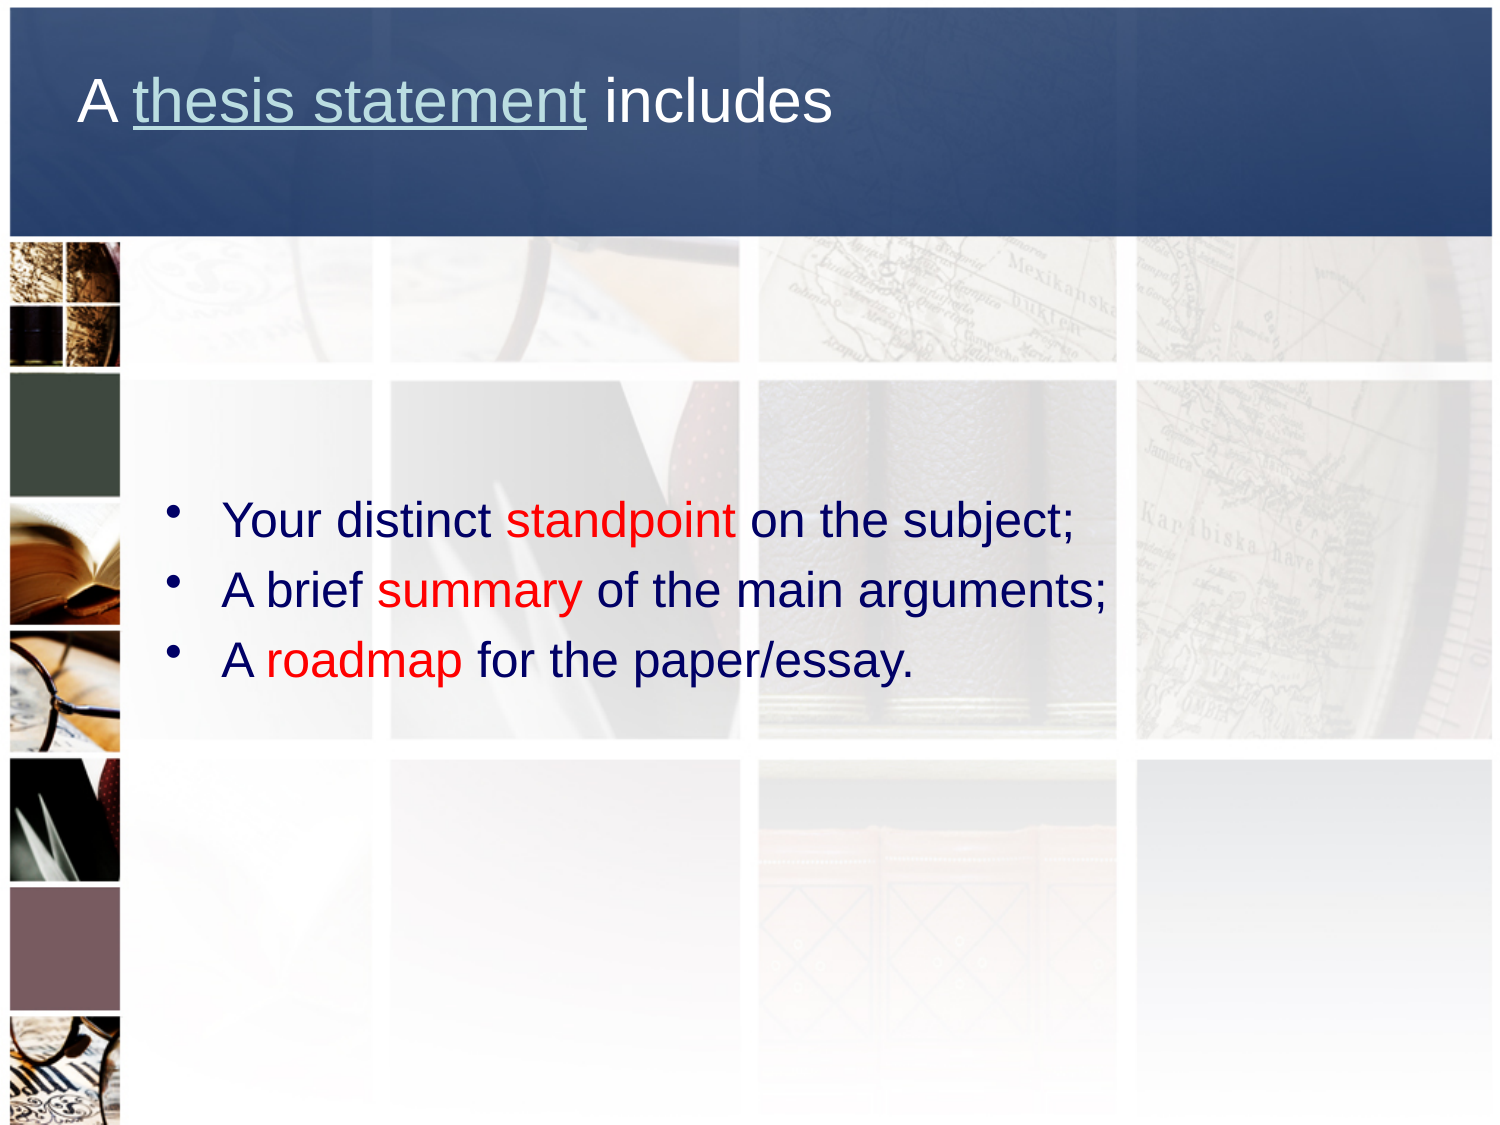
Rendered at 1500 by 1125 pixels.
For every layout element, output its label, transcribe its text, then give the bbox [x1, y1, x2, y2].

picture [0, 0, 1500, 1125]
list Your distinct standpoint on the subject; A brief summary of the main arguments; A roadmap for the paper/essay. [150, 249, 1475, 1025]
title A thesis statement includes [62, 35, 1500, 161]
